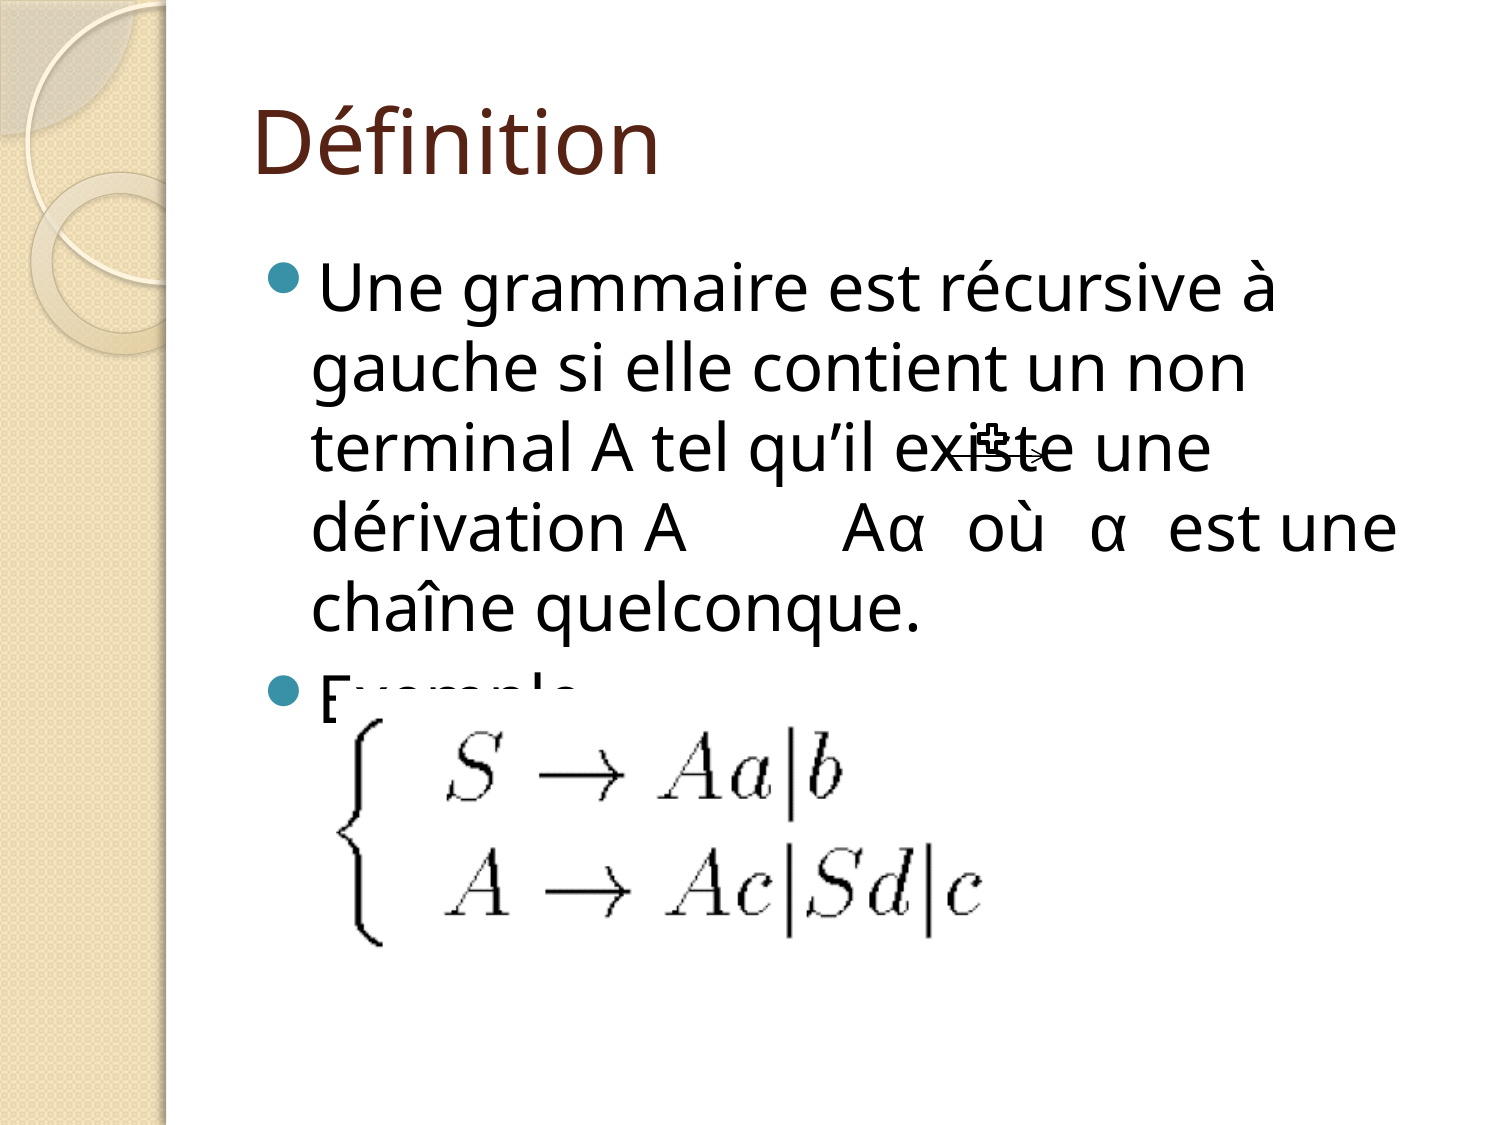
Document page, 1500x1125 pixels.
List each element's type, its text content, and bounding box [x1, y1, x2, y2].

picture [336, 689, 1023, 953]
list Une grammaire est récursive à gauche si elle contient un non terminal A tel qu’il existe une dérivation A Aα où α est une chaîne quelconque. Exemple [235, 237, 1466, 1025]
title Définition [235, 45, 1466, 233]
text_box [977, 423, 1007, 454]
